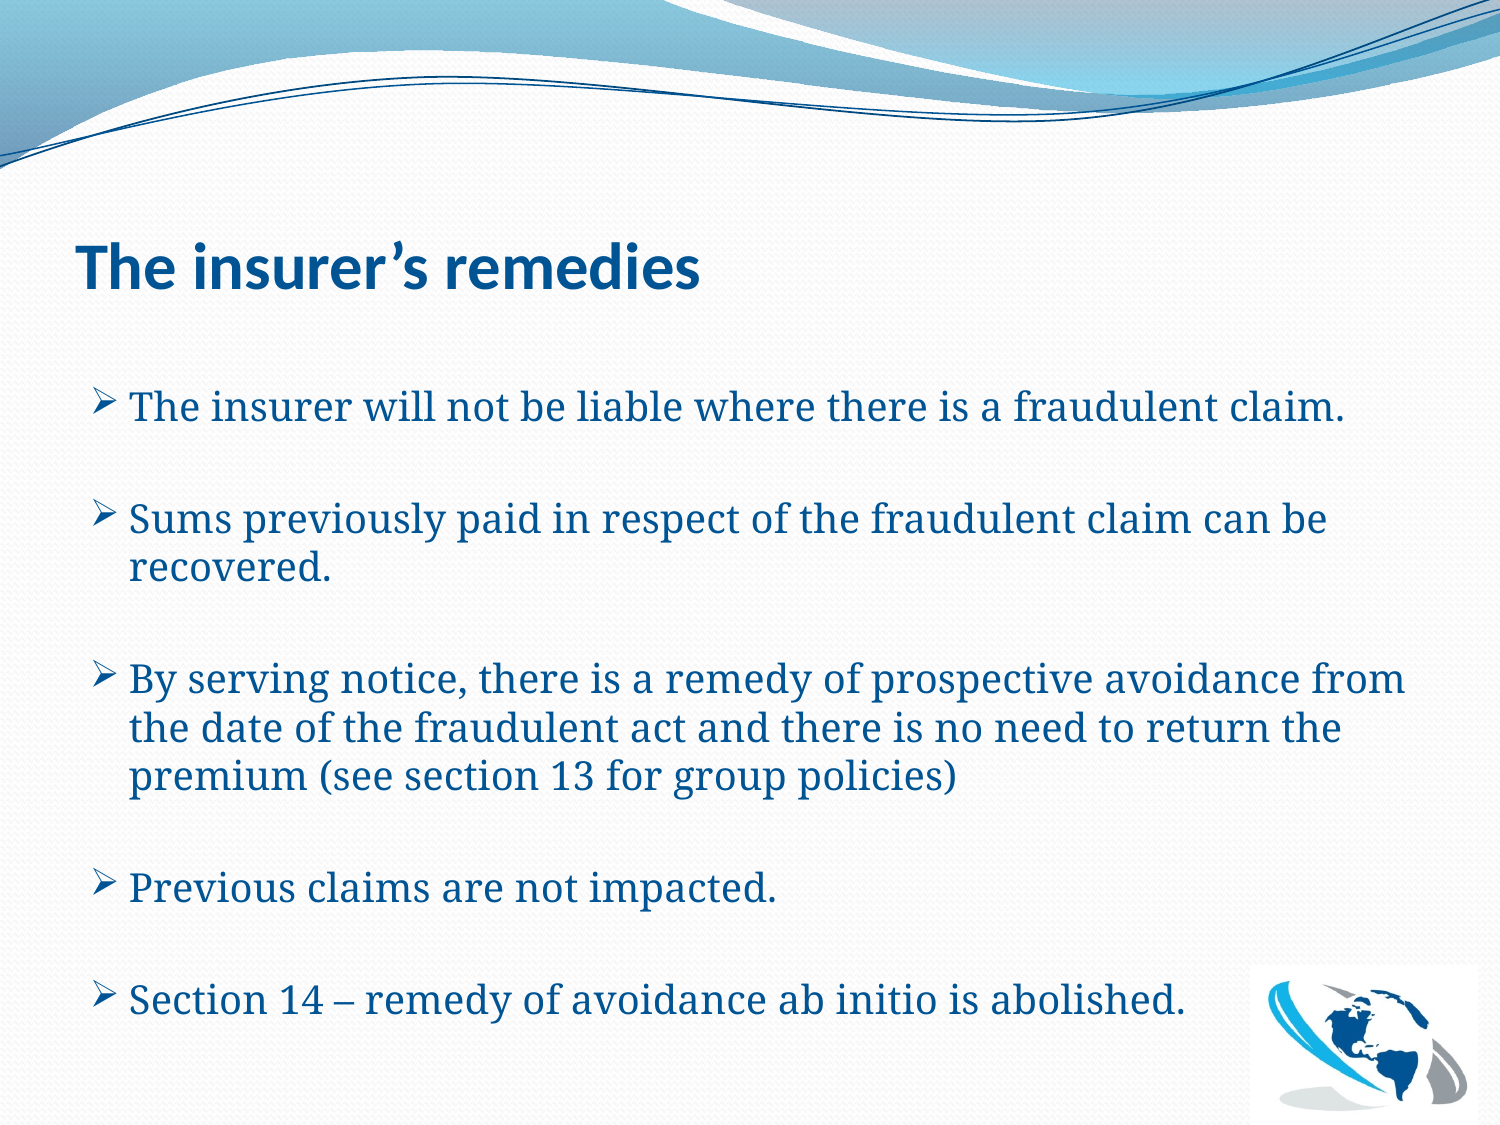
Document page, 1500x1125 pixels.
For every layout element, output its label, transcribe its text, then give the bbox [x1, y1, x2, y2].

list The insurer will not be liable where there is a fraudulent claim. Sums previously paid in respect of the fraudulent claim can be recovered. By serving notice, there is a remedy of prospective avoidance from the date of the fraudulent act and there is no need to return the premium (see section 13 for group policies) Previous claims are not impacted. Section 14 – remedy of avoidance ab initio is abolished. [75, 317, 1425, 1038]
title The insurer’s remedies [75, 115, 1425, 303]
picture [1250, 965, 1478, 1125]
